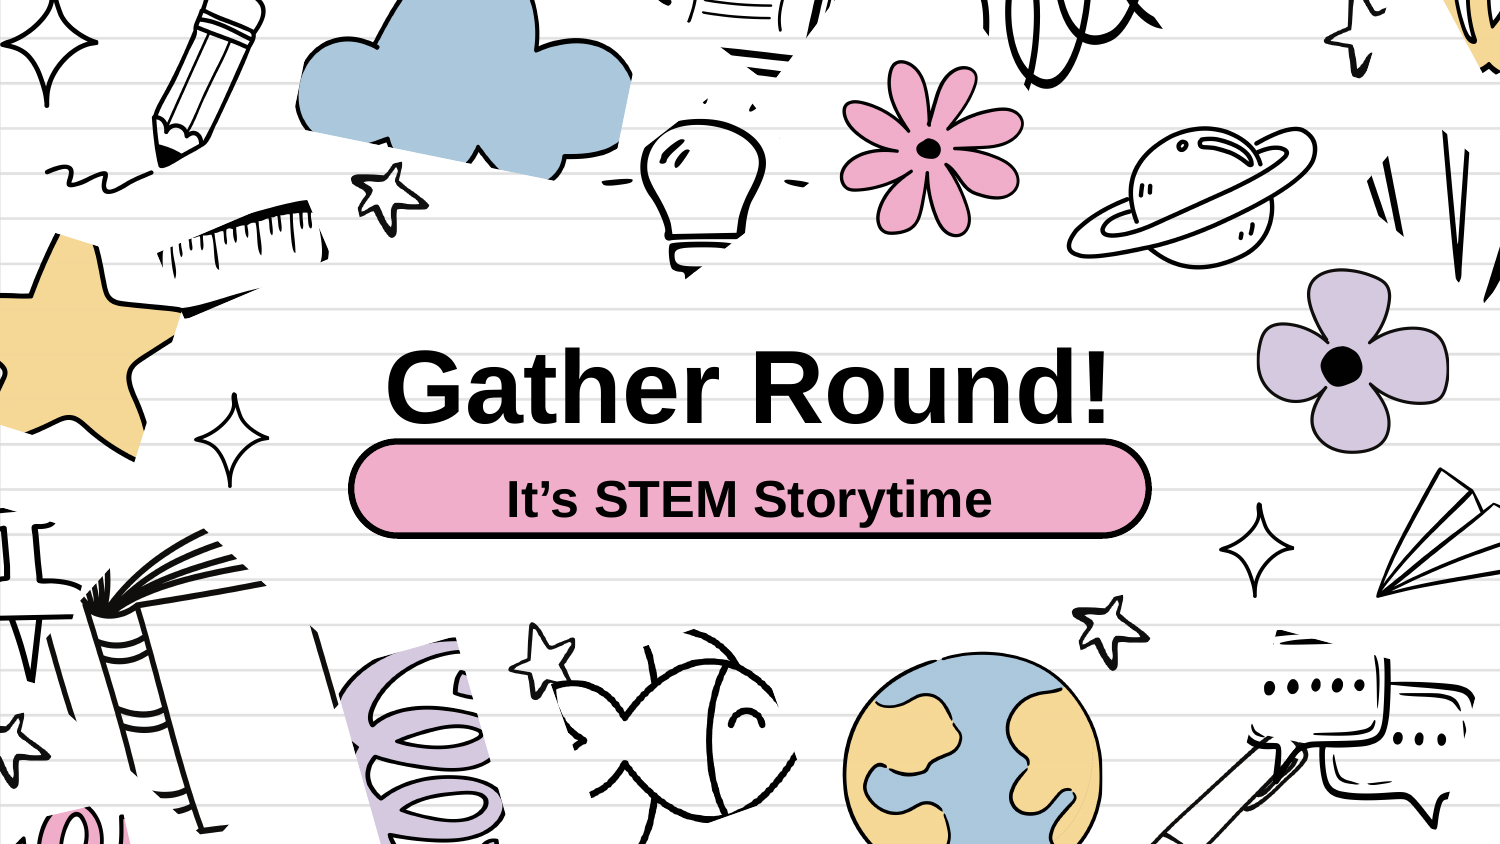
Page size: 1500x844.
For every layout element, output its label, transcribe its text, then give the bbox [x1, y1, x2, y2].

text_box [0, 215, 182, 467]
text_box [291, 0, 646, 192]
text_box Gather Round! [351, 268, 1149, 434]
text_box [962, 0, 1189, 136]
text_box [600, 78, 813, 268]
text_box [658, 0, 835, 85]
text_box [549, 611, 808, 844]
text_box [0, 0, 44, 108]
text_box [156, 191, 332, 320]
text_box [349, 156, 444, 249]
text_box [1237, 628, 1479, 831]
text_box [502, 617, 576, 701]
text_box [35, 499, 365, 844]
text_box [1117, 710, 1310, 844]
text_box [1219, 502, 1295, 598]
text_box [0, 707, 66, 797]
text_box [1061, 121, 1323, 281]
text_box [1070, 589, 1165, 682]
text_box [1376, 467, 1500, 598]
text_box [350, 434, 1149, 536]
text_box [0, 507, 97, 689]
text_box [0, 799, 131, 844]
text_box [341, 636, 514, 844]
text_box [1354, 113, 1500, 304]
text_box [1443, 0, 1500, 80]
text_box [44, 0, 270, 203]
text_box [839, 651, 1103, 844]
text_box [194, 392, 270, 488]
text_box [1223, 0, 1389, 80]
text_box [839, 60, 1025, 238]
text_box [0, 0, 1500, 844]
text_box [1256, 268, 1450, 454]
